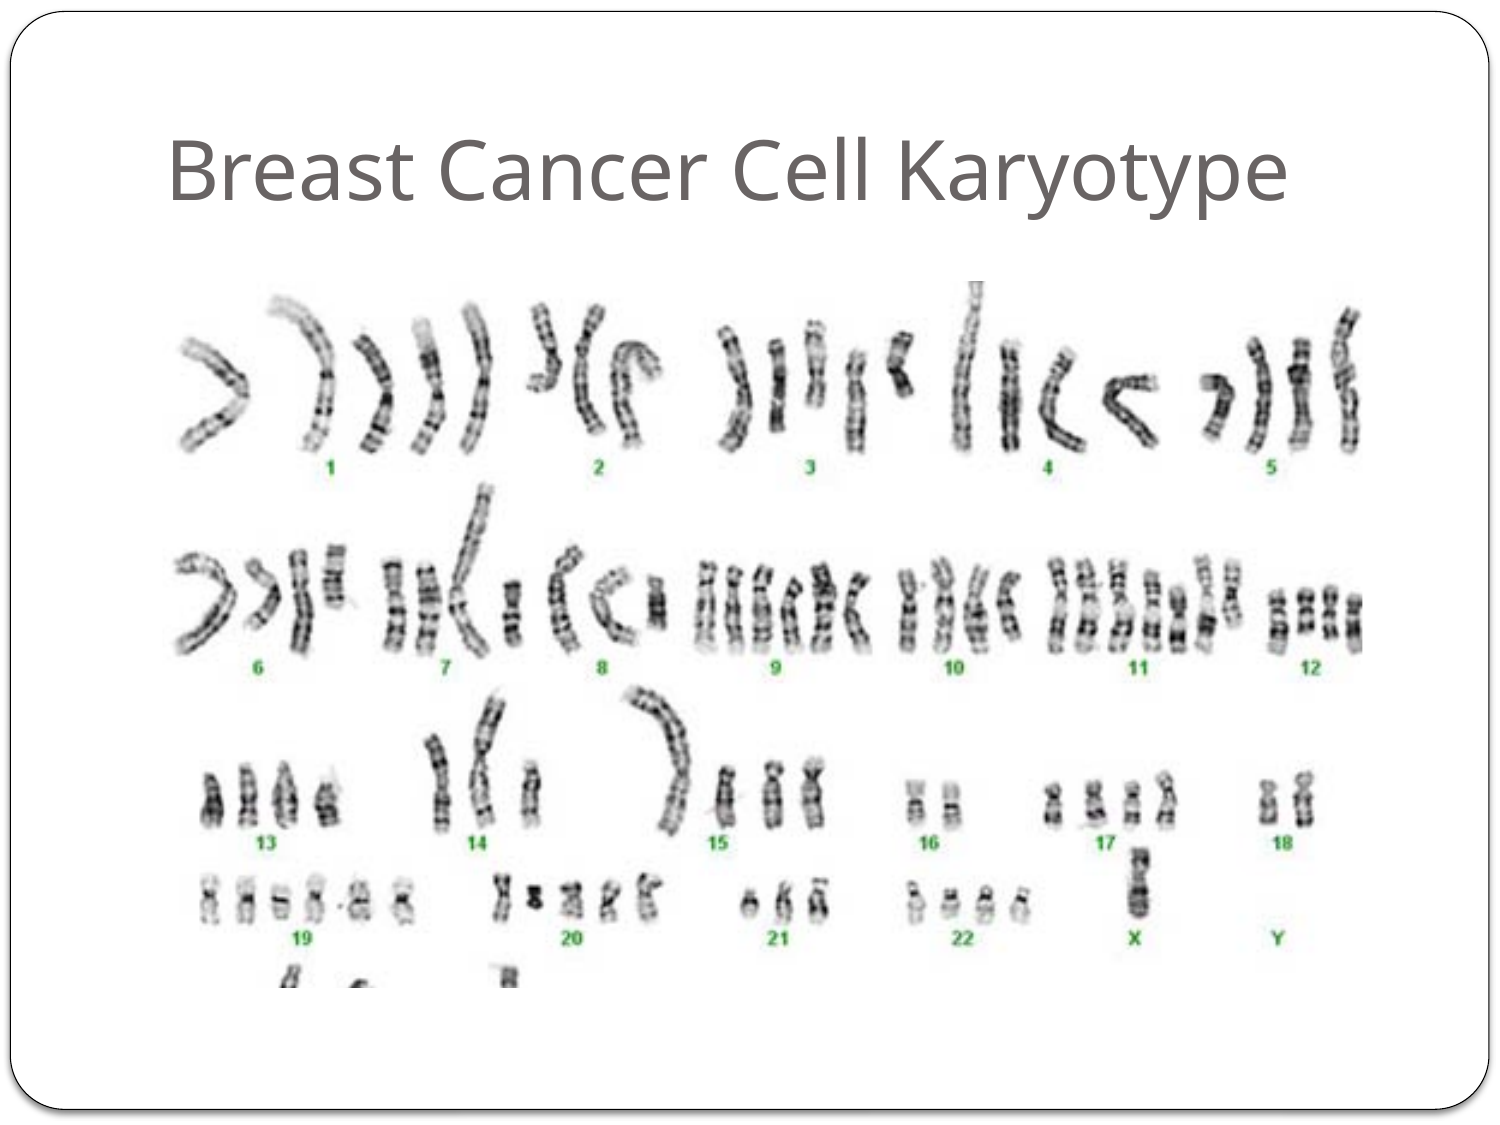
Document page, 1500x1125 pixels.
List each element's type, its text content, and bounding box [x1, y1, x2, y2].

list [162, 281, 1363, 988]
title Breast Cancer Cell Karyotype [150, 45, 1425, 233]
